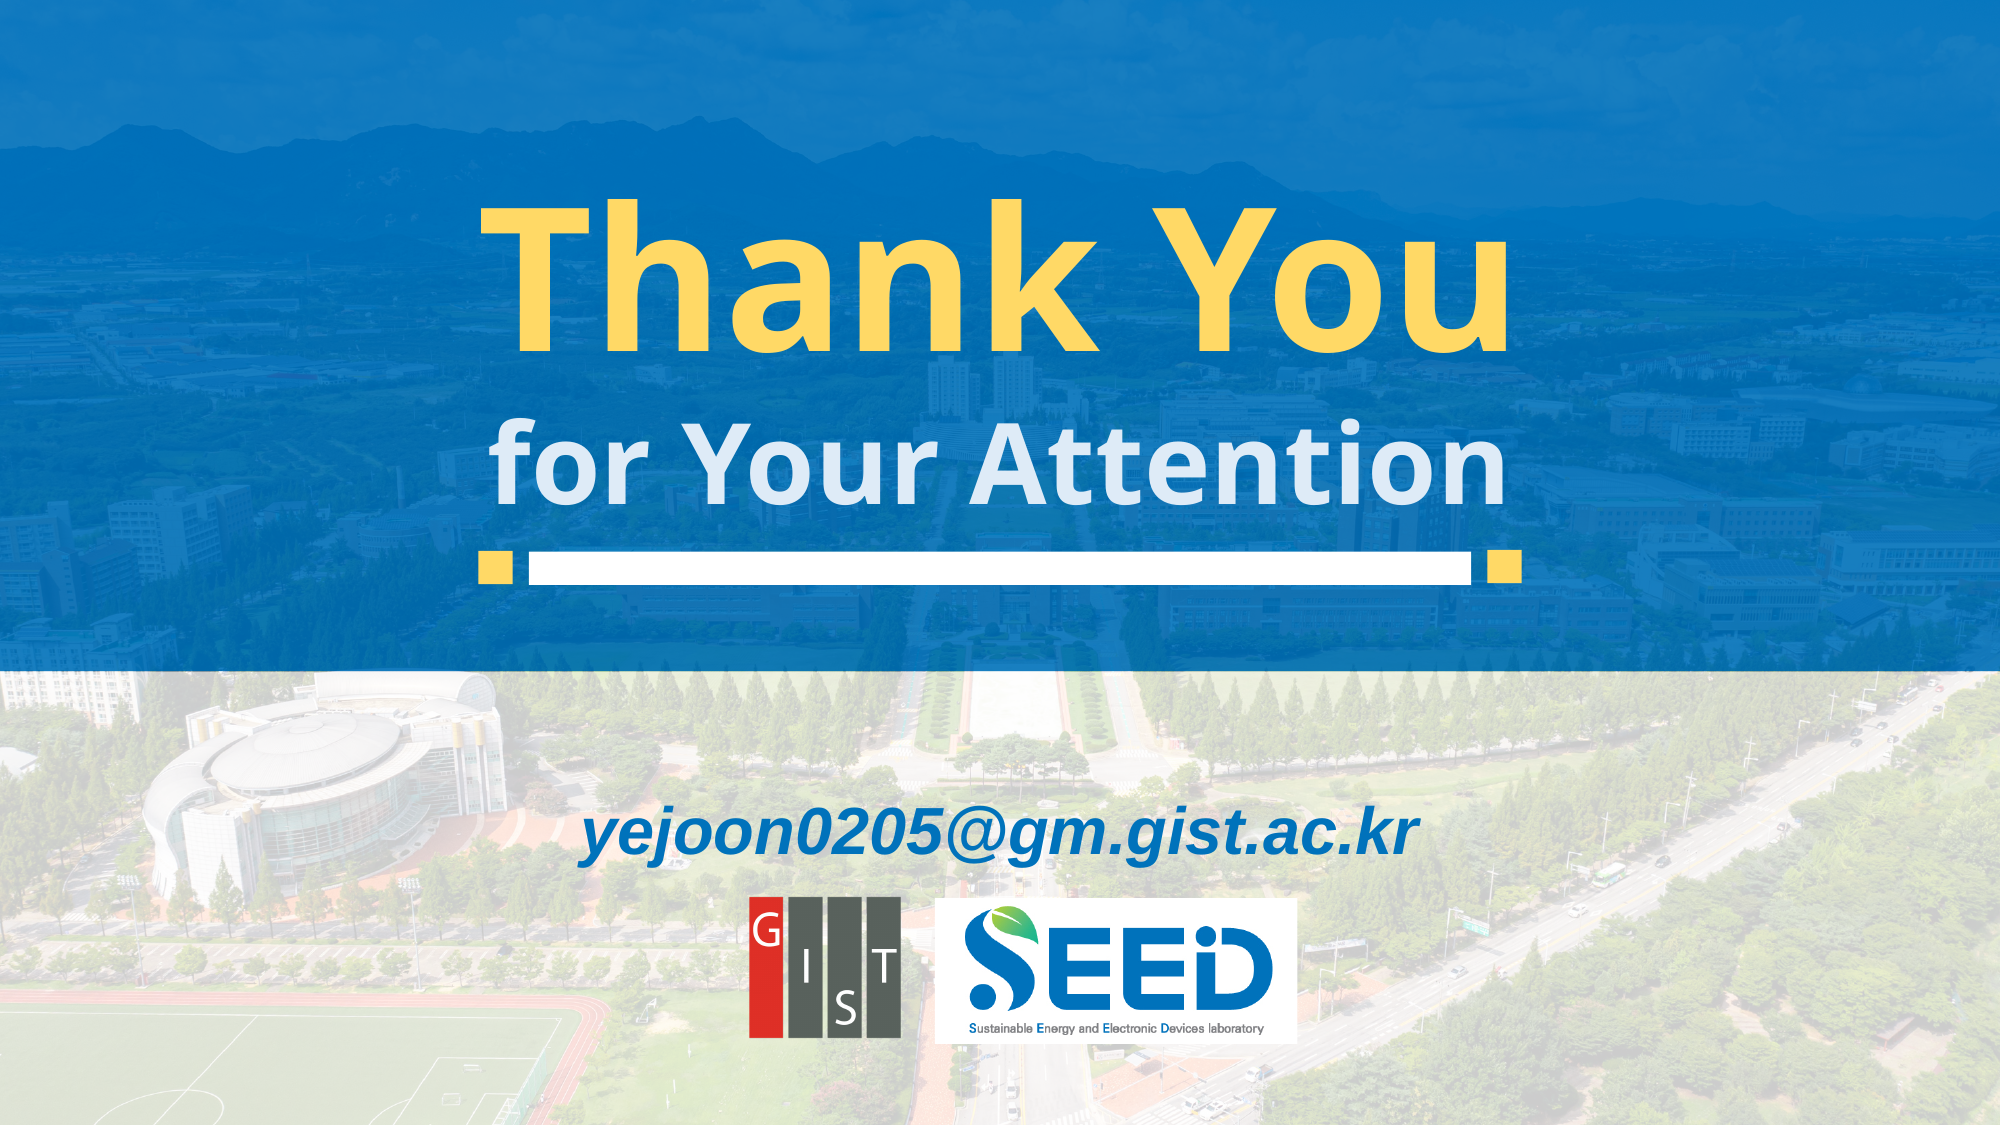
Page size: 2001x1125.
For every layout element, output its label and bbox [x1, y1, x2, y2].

picture [934, 898, 1298, 1044]
picture [747, 895, 905, 1044]
